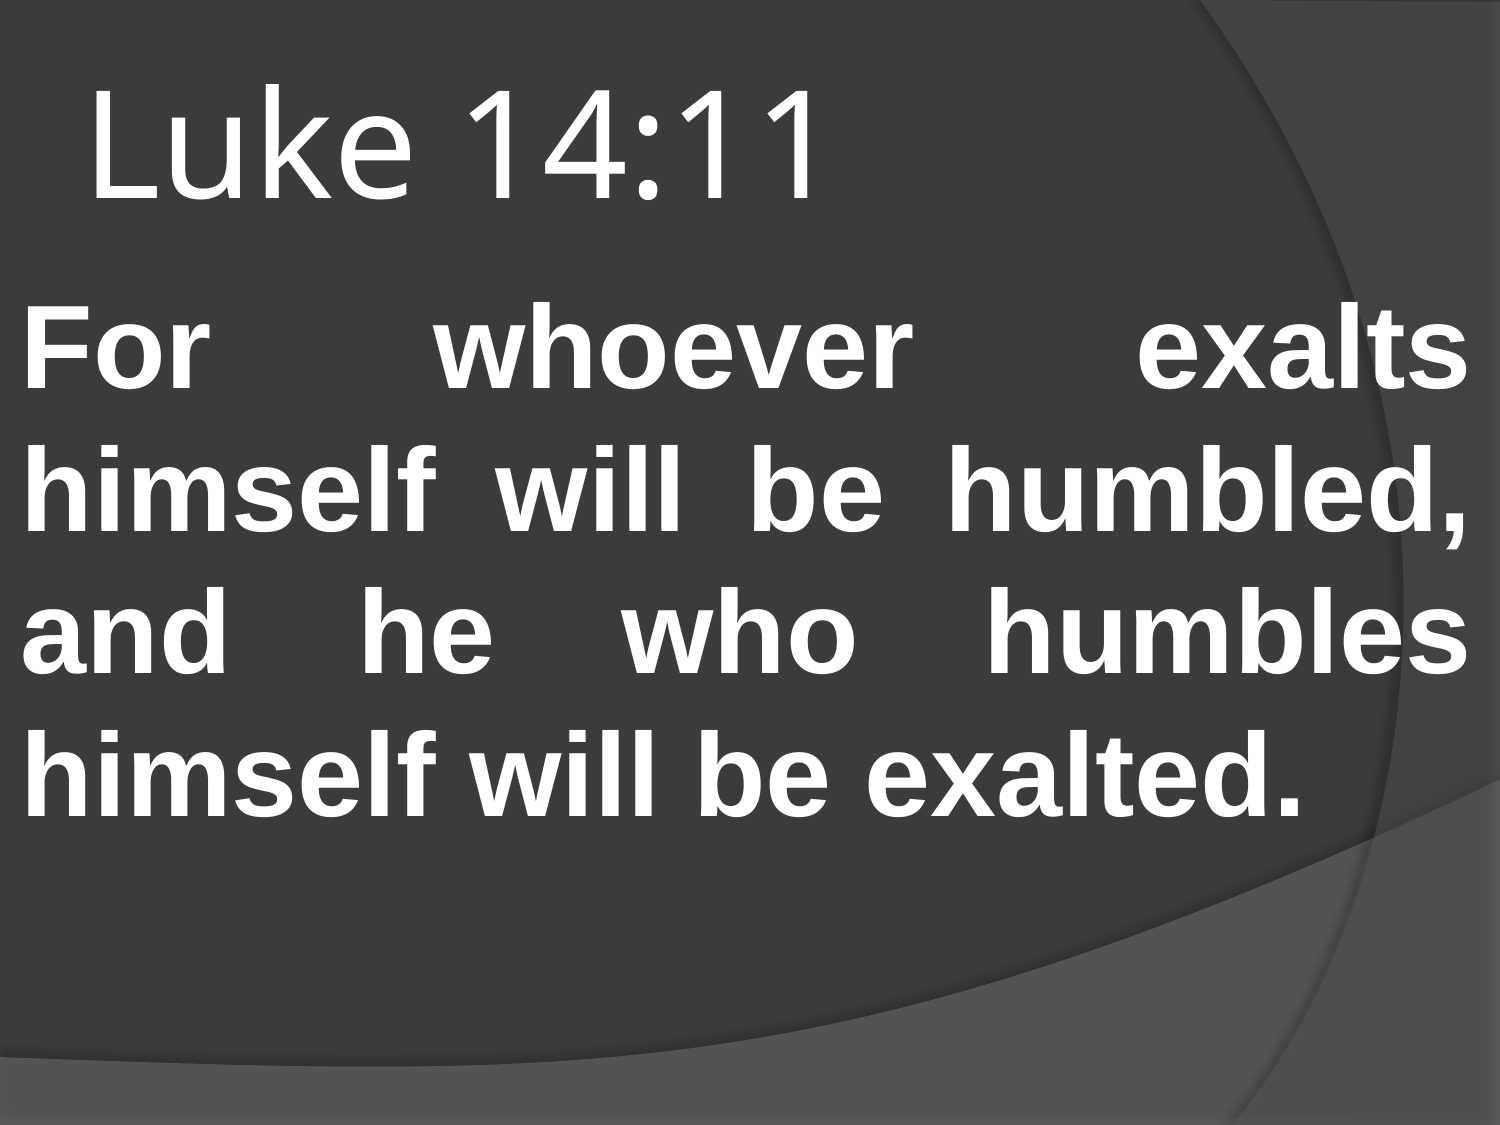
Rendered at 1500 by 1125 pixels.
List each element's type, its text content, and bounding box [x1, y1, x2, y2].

list For whoever exalts himself will be humbled, and he who humbles himself will be exalted. [0, 262, 1488, 1125]
title Luke 14:11 [75, 45, 1300, 233]
